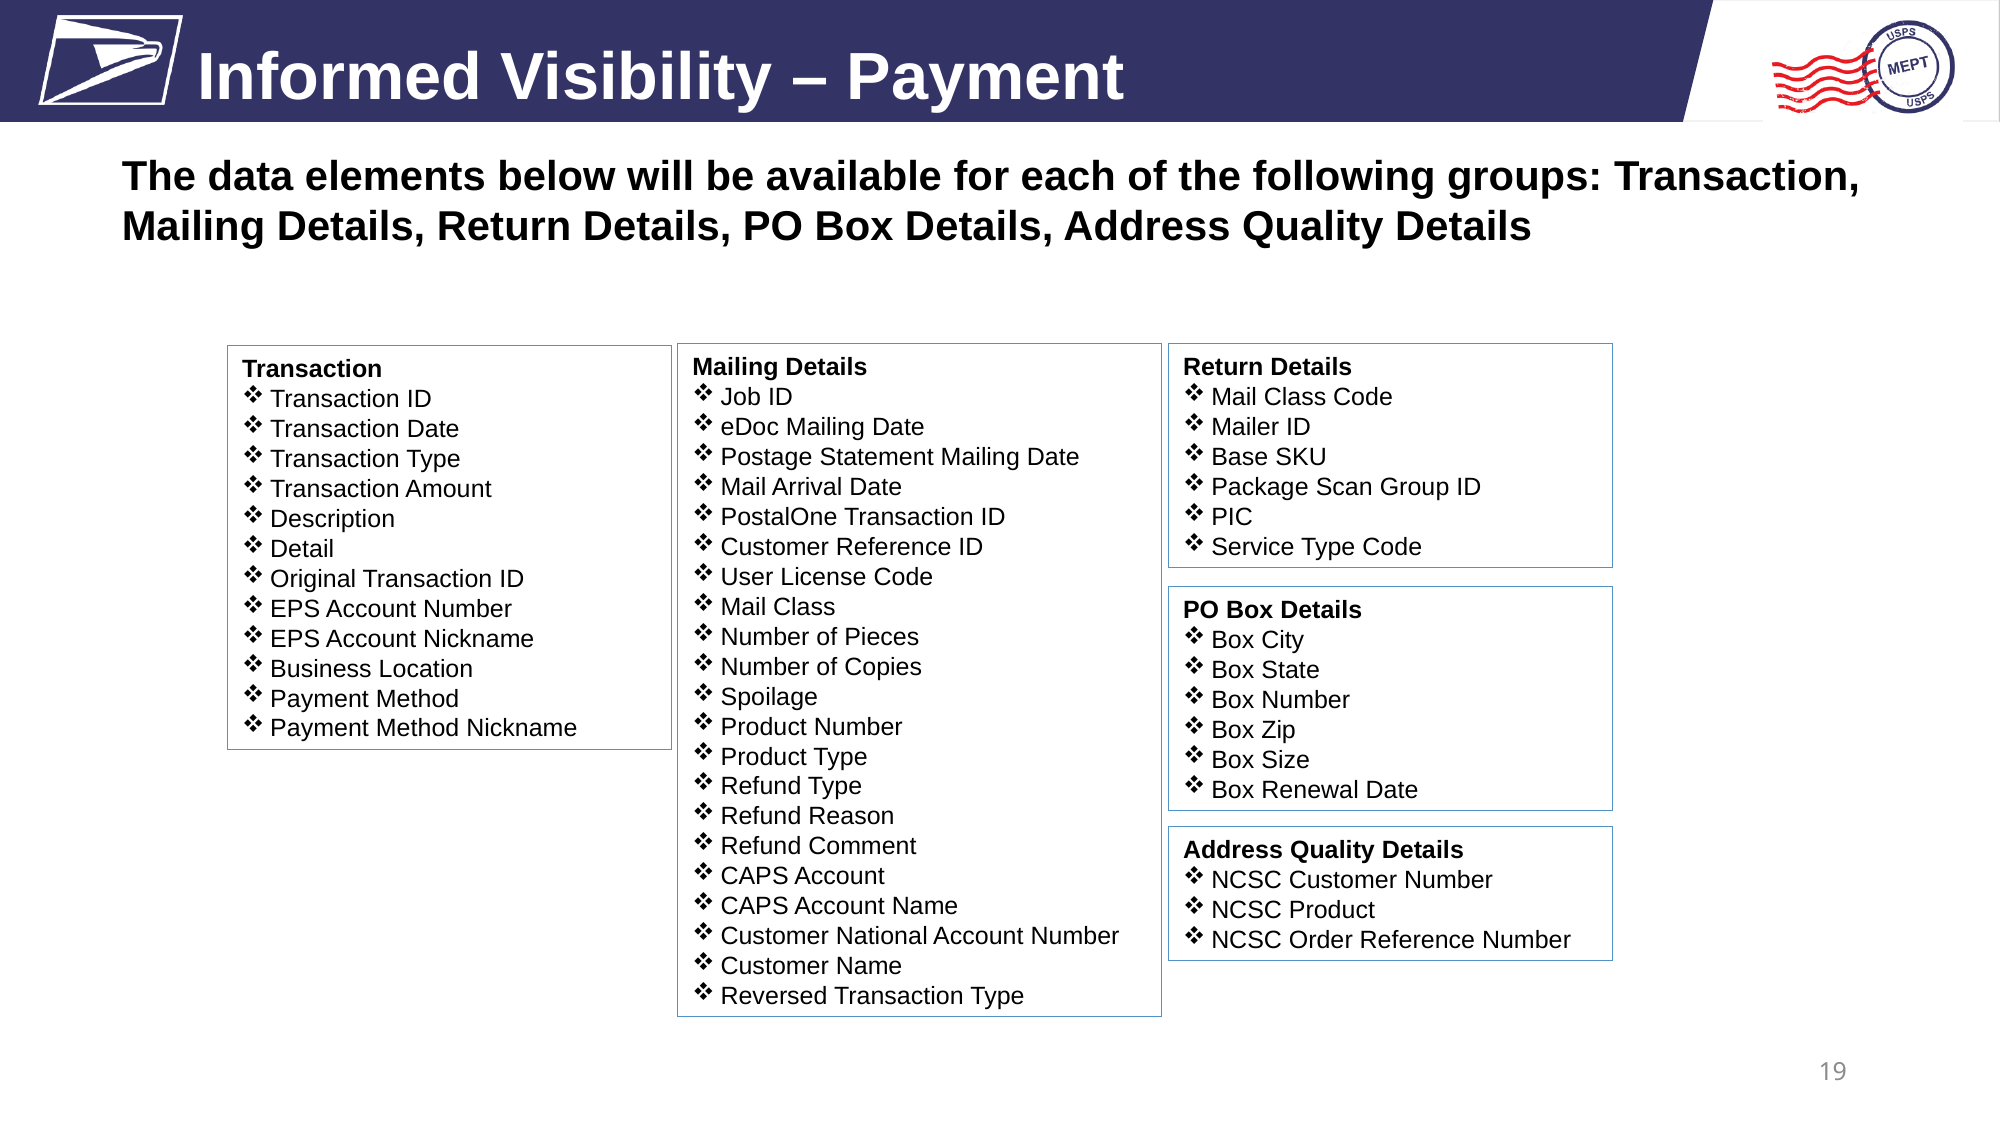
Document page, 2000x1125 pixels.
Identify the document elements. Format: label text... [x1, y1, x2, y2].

picture [38, 15, 183, 105]
text_box The data elements below will be available for each of the following groups: Transaction, Mailing Details, Return Details, PO Box Details, Address Quality Details [107, 141, 1893, 307]
text_box Informed Visibility – Payment [182, 25, 1475, 120]
slide_number 19 [1412, 1042, 1862, 1103]
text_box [227, 343, 1613, 1025]
picture [1763, 12, 1963, 127]
